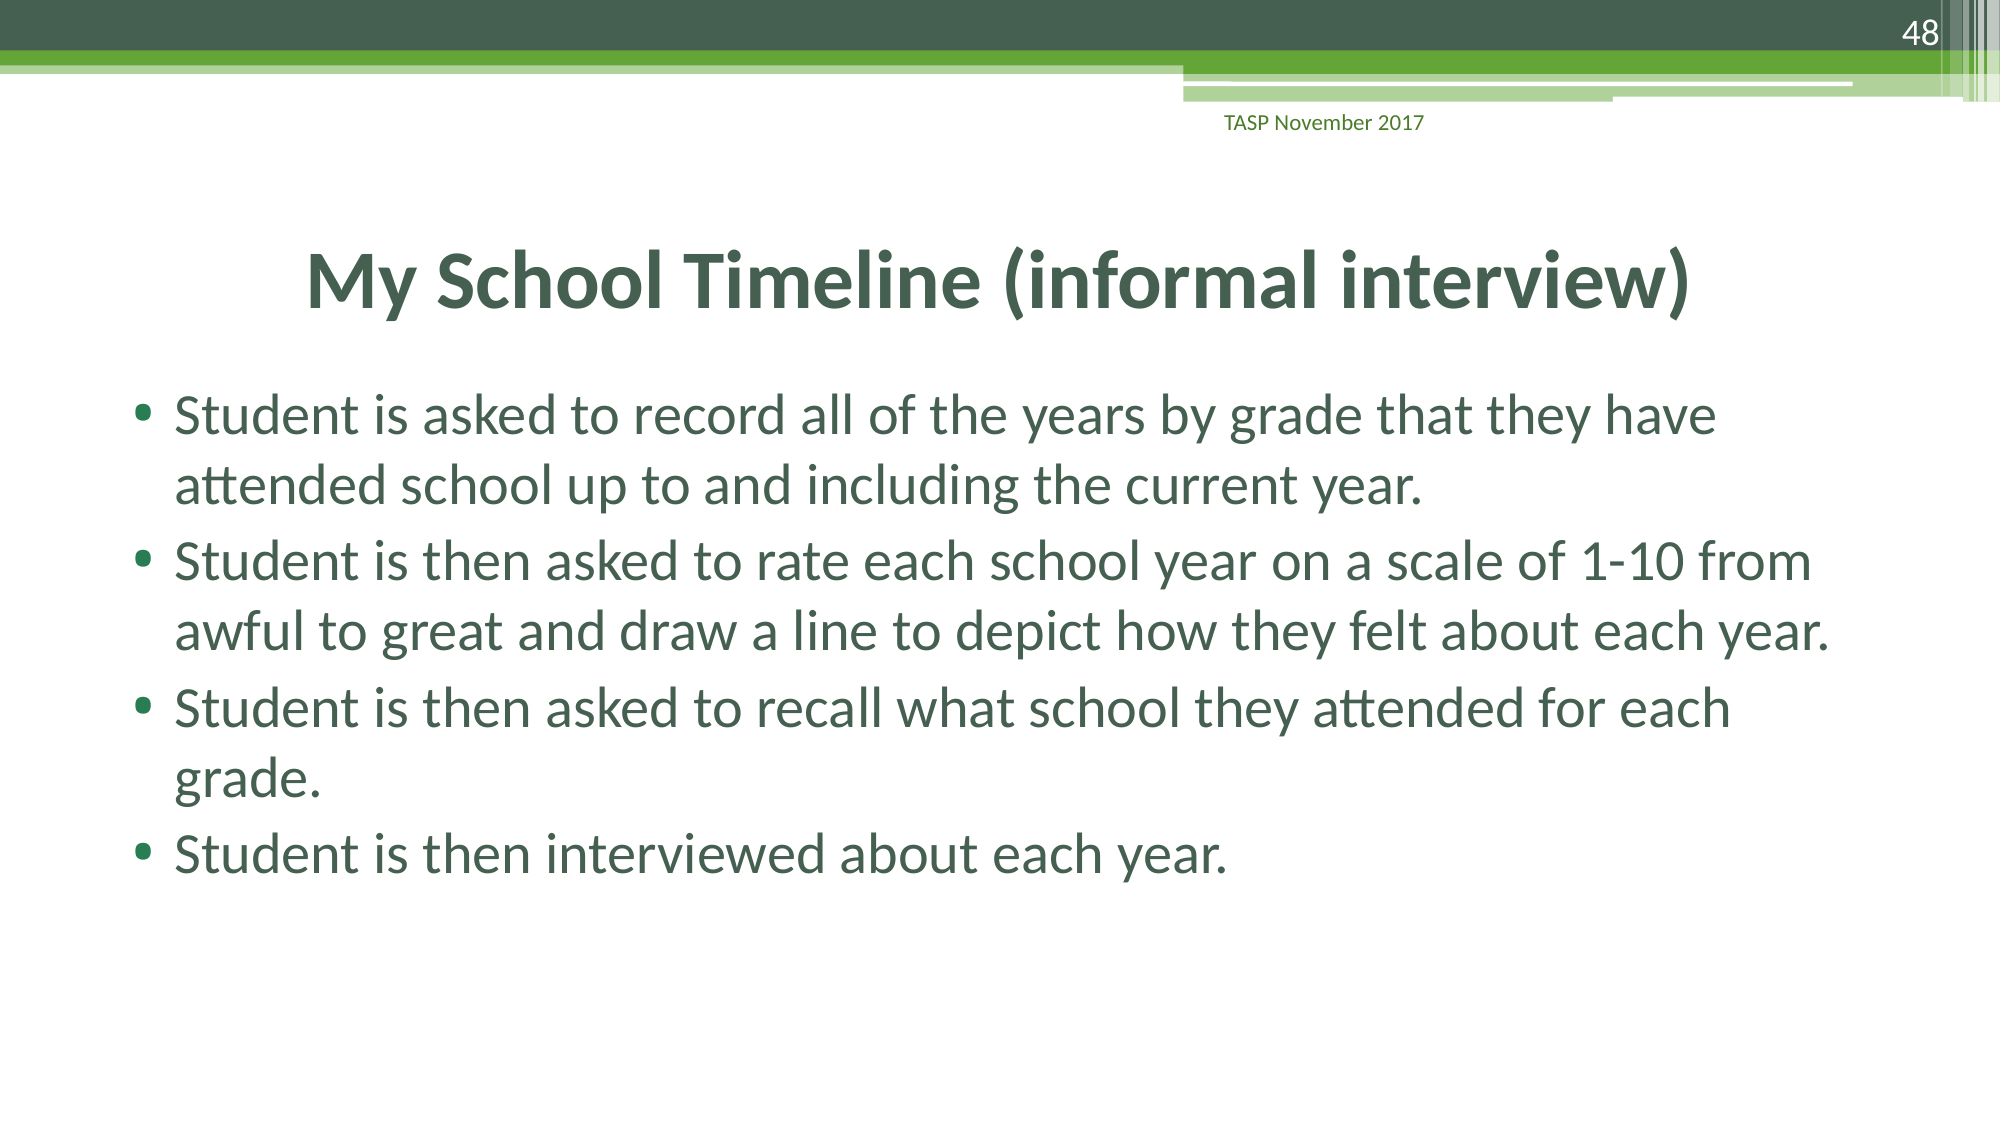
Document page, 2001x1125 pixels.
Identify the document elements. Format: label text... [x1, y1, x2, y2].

title My School Timeline (informal interview) [99, 187, 1900, 363]
list Student is asked to record all of the years by grade that they have attended school up to and including the current year. Student is then asked to rate each school year on a scale of 1-10 from awful to great and draw a line to depict how they felt about each year. Student is then asked to recall what school they attended for each grade. Student is then interviewed about each year. [99, 368, 1900, 1079]
slide_number 48 [1788, 0, 1955, 61]
footer TASP November 2017 [1149, 100, 1440, 176]
